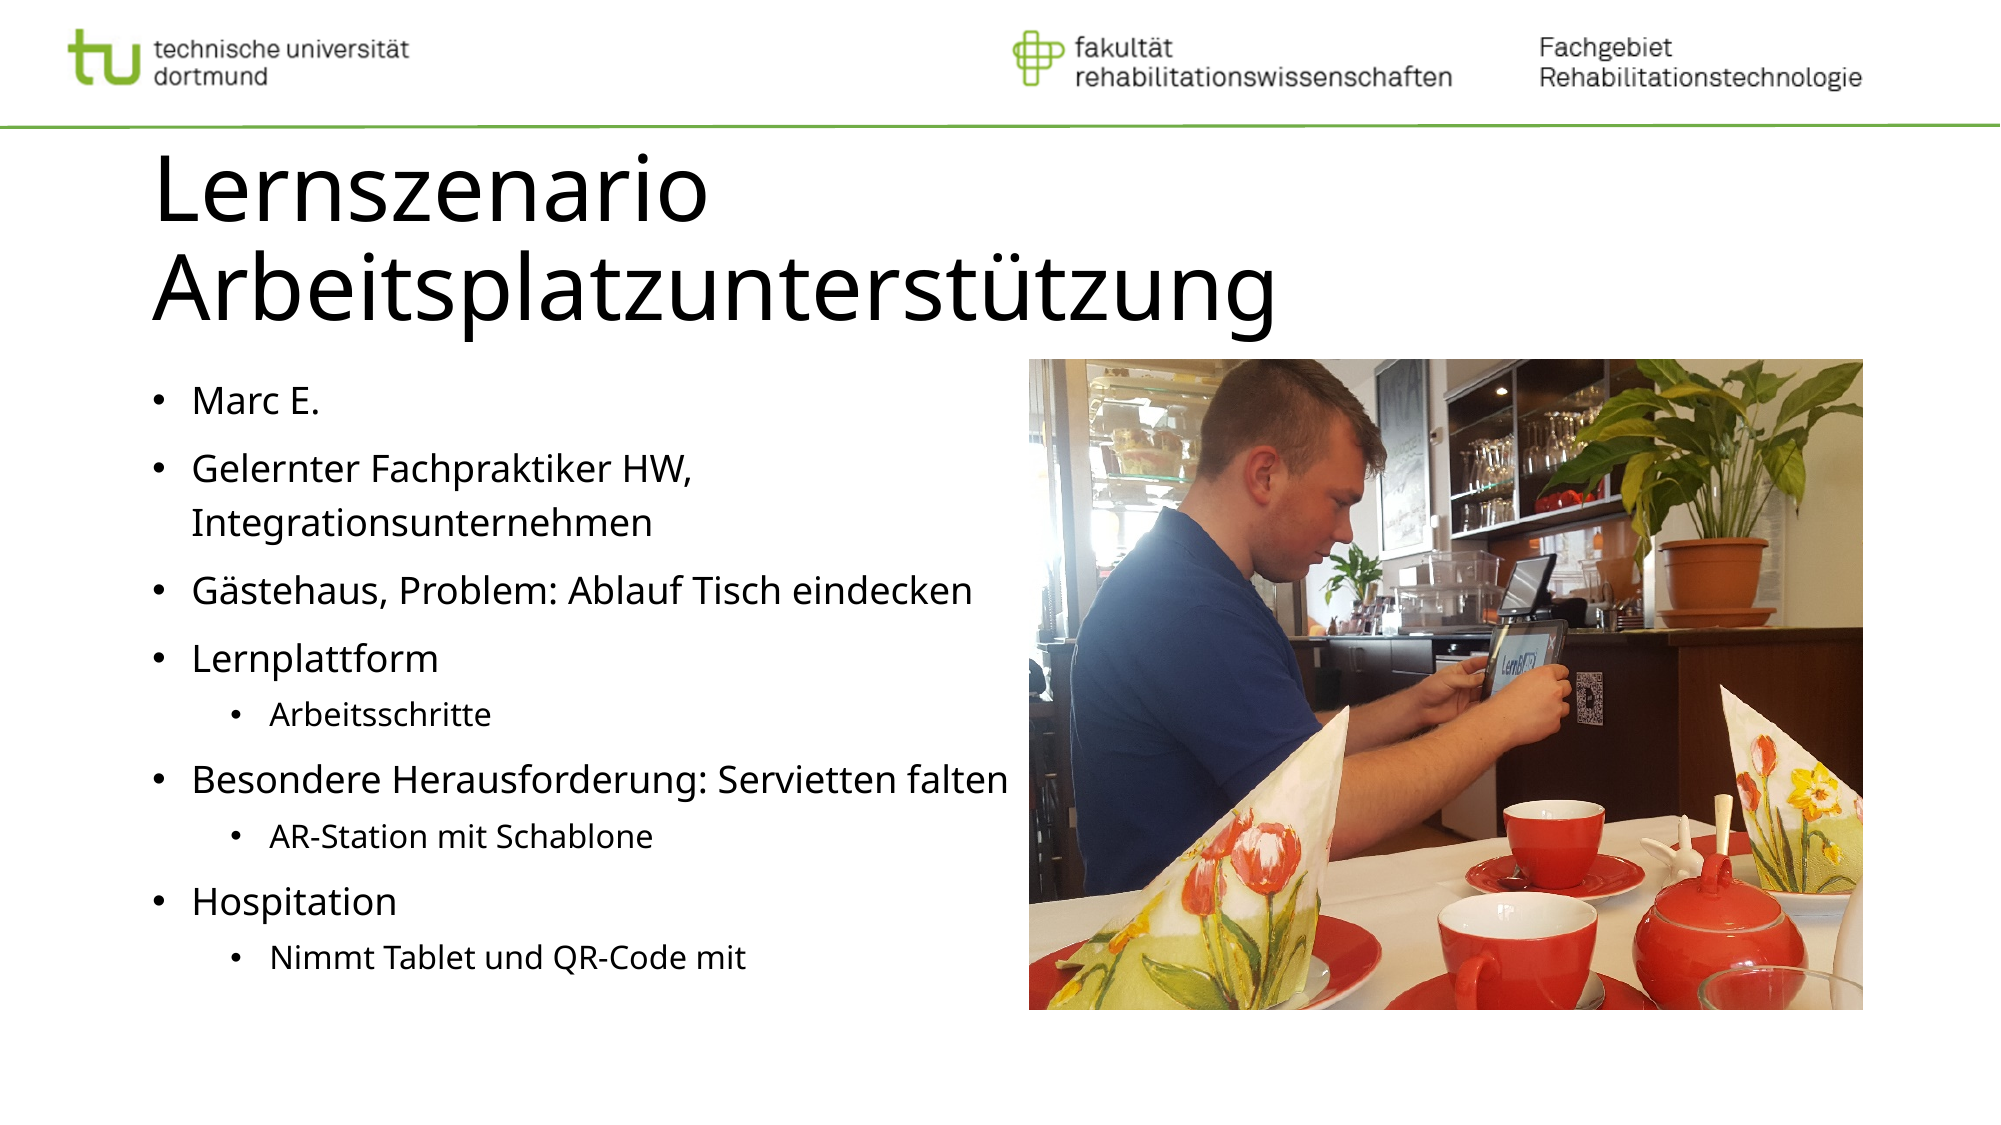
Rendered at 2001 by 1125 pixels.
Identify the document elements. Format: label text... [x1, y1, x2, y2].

picture [973, 13, 1497, 98]
picture [60, 0, 443, 93]
list Marc E. Gelernter Fachpraktiker HW, Integrationsunternehmen Gästehaus, Problem: Ablauf Tisch eindecken Lernplattform Arbeitsschritte Besondere Herausforderung: Servietten falten AR-Station mit Schablone Hospitation Nimmt Tablet und QR-Code mit [137, 359, 1030, 1070]
picture [1029, 359, 1863, 1010]
title Lernszenario Arbeitsplatzunterstützung [137, 154, 1863, 328]
picture [1539, 36, 1863, 93]
